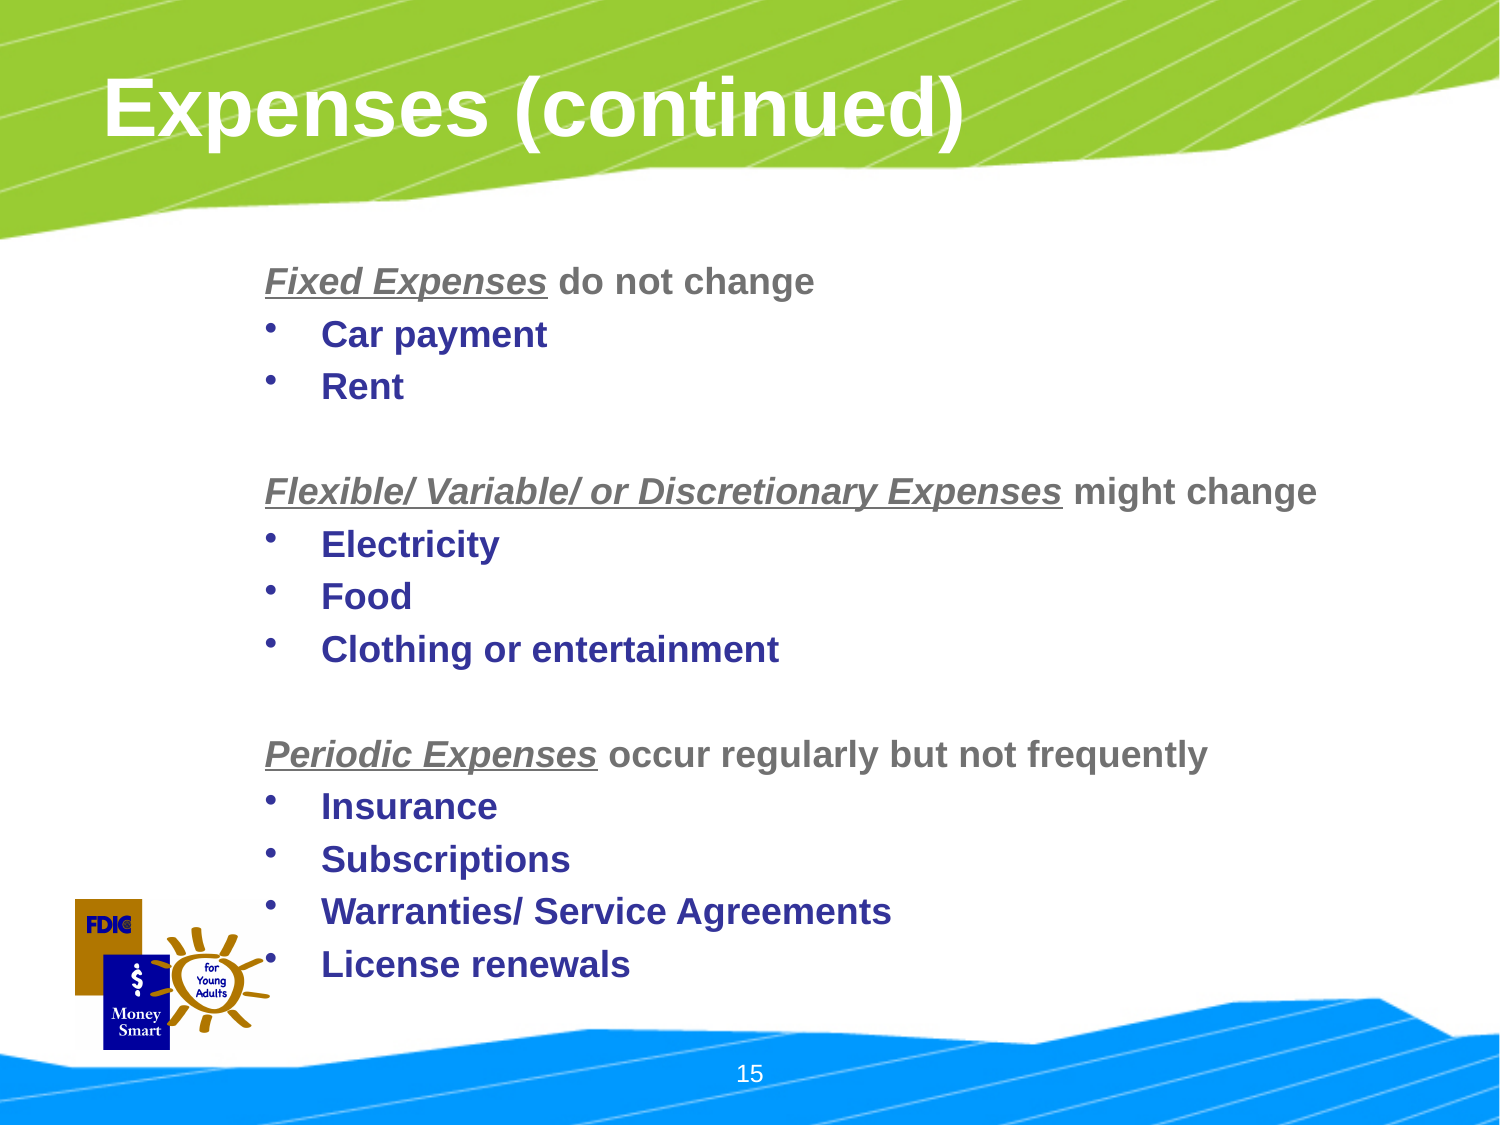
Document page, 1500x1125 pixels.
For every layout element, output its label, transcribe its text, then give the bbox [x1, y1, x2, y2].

picture [0, 0, 1500, 263]
text_box Fixed Expenses do not change Car payment Rent Flexible/ Variable/ or Discretionary Expenses might change Electricity Food Clothing or entertainment Periodic Expenses occur regularly but not frequently Insurance Subscriptions Warranties/ Service Agreements License renewals [249, 249, 1438, 1012]
text_box Expenses (continued) [87, 50, 1363, 175]
picture [0, 899, 1500, 1125]
